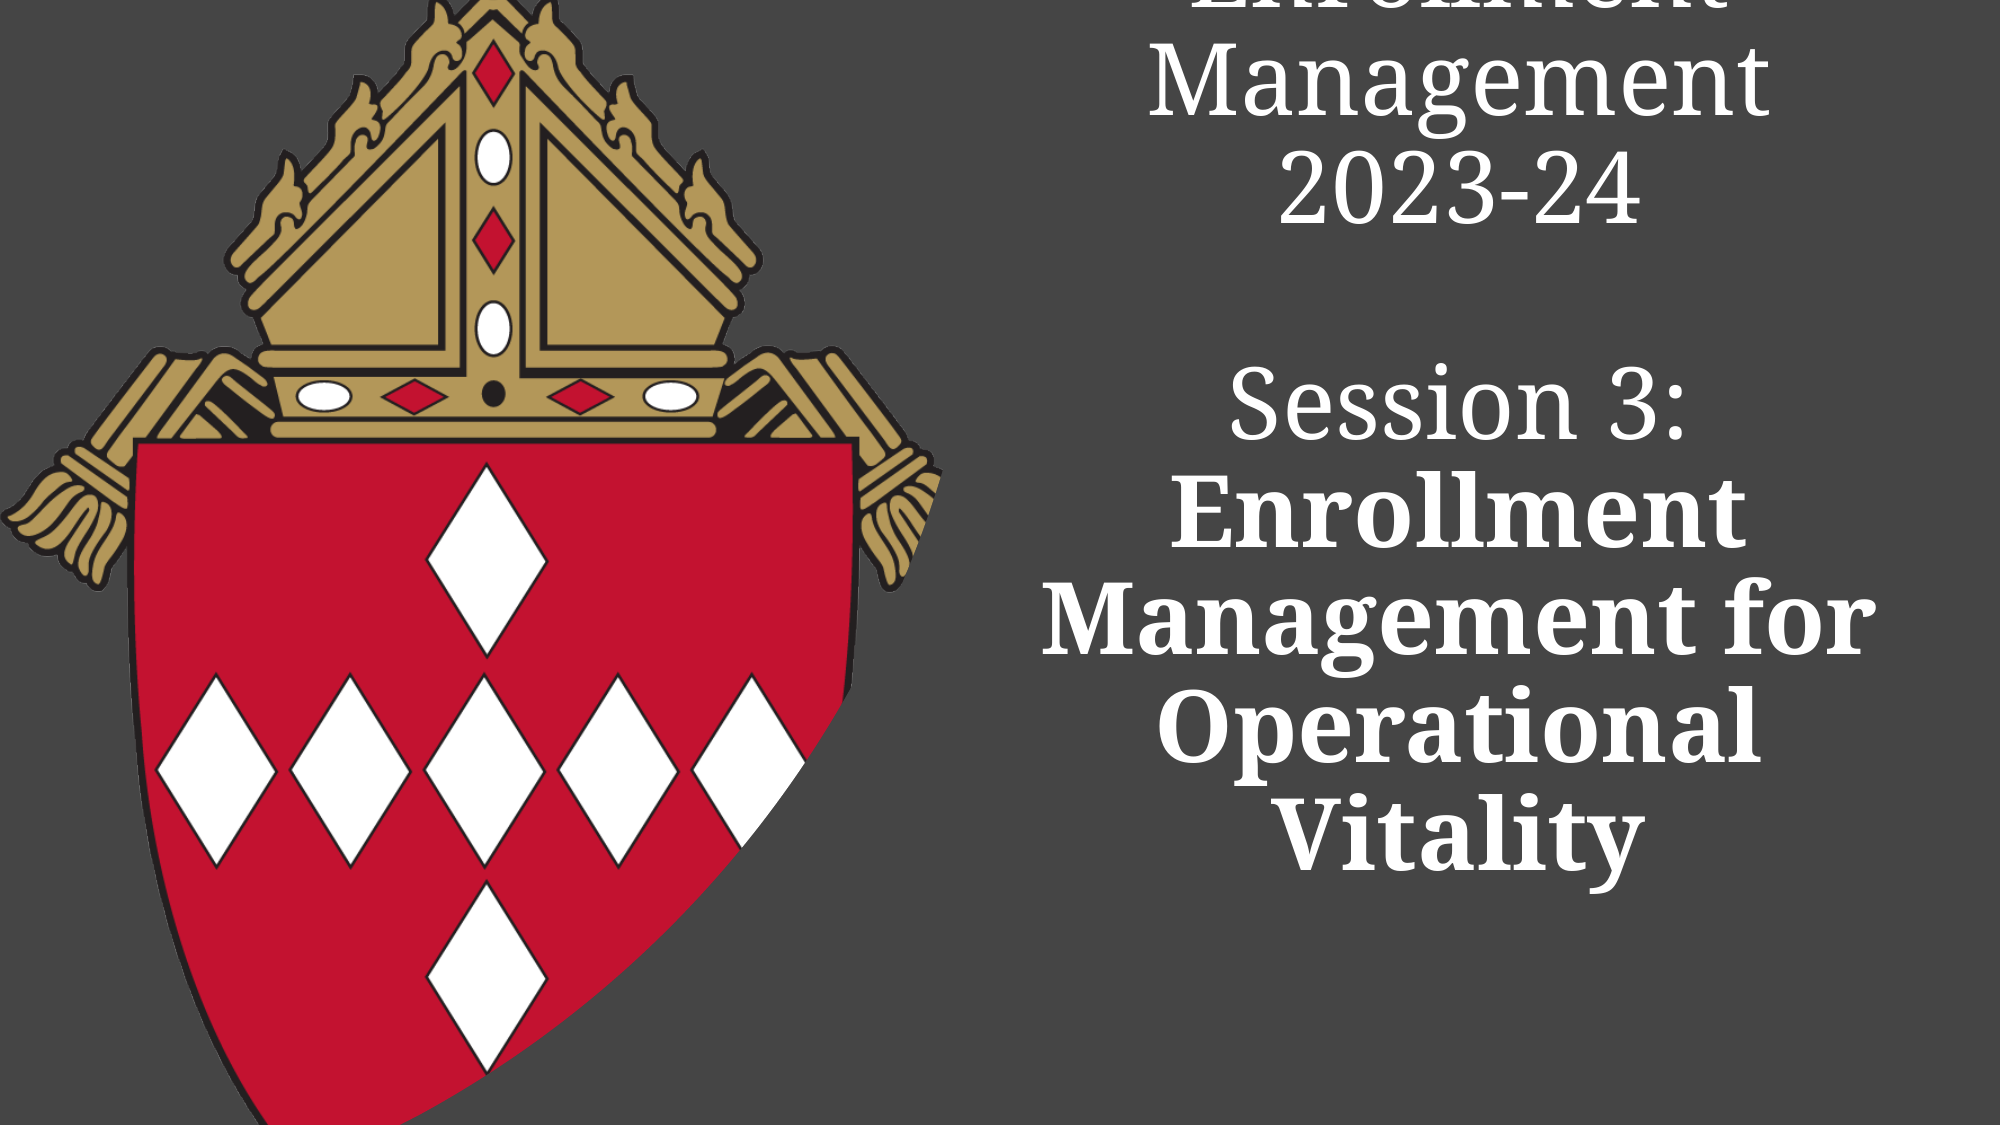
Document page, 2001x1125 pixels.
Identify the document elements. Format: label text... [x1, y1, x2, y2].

picture [0, 0, 989, 1125]
title Enrollment Management 2023-24 Session 3: Enrollment Management for Operational Vitality [989, 421, 1965, 900]
